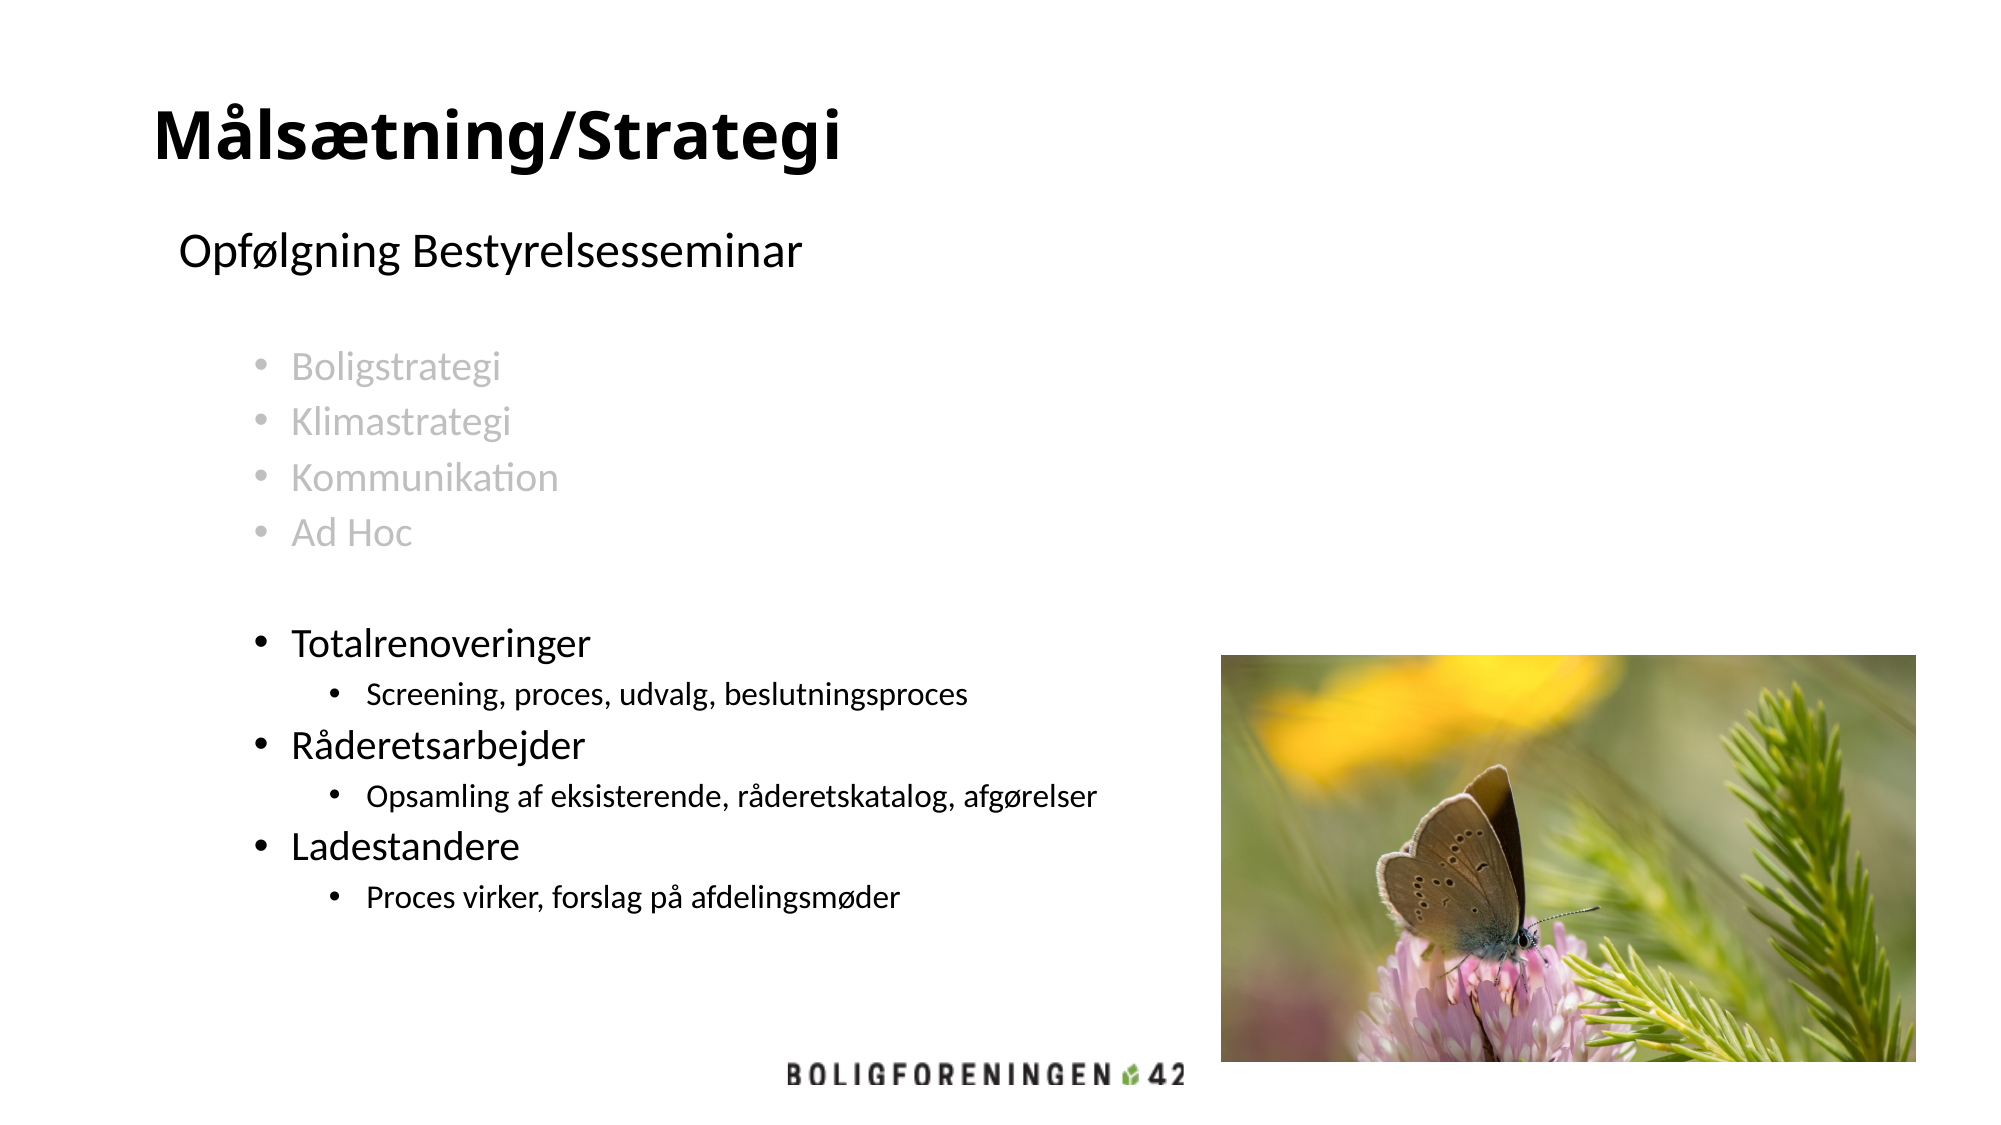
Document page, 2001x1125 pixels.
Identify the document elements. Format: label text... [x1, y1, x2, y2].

title Målsætning/Strategi [137, 59, 1863, 217]
text_box Opfølgning Bestyrelsesseminar Boligstrategi Klimastrategi Kommunikation Ad Hoc Totalrenoveringer Screening, proces, udvalg, beslutningsproces Råderetsarbejder Opsamling af eksisterende, råderetskatalog, afgørelser Ladestandere Proces virker, forslag på afdelingsmøder [163, 216, 1345, 1002]
picture [1221, 655, 1916, 1062]
picture [787, 1061, 1184, 1085]
